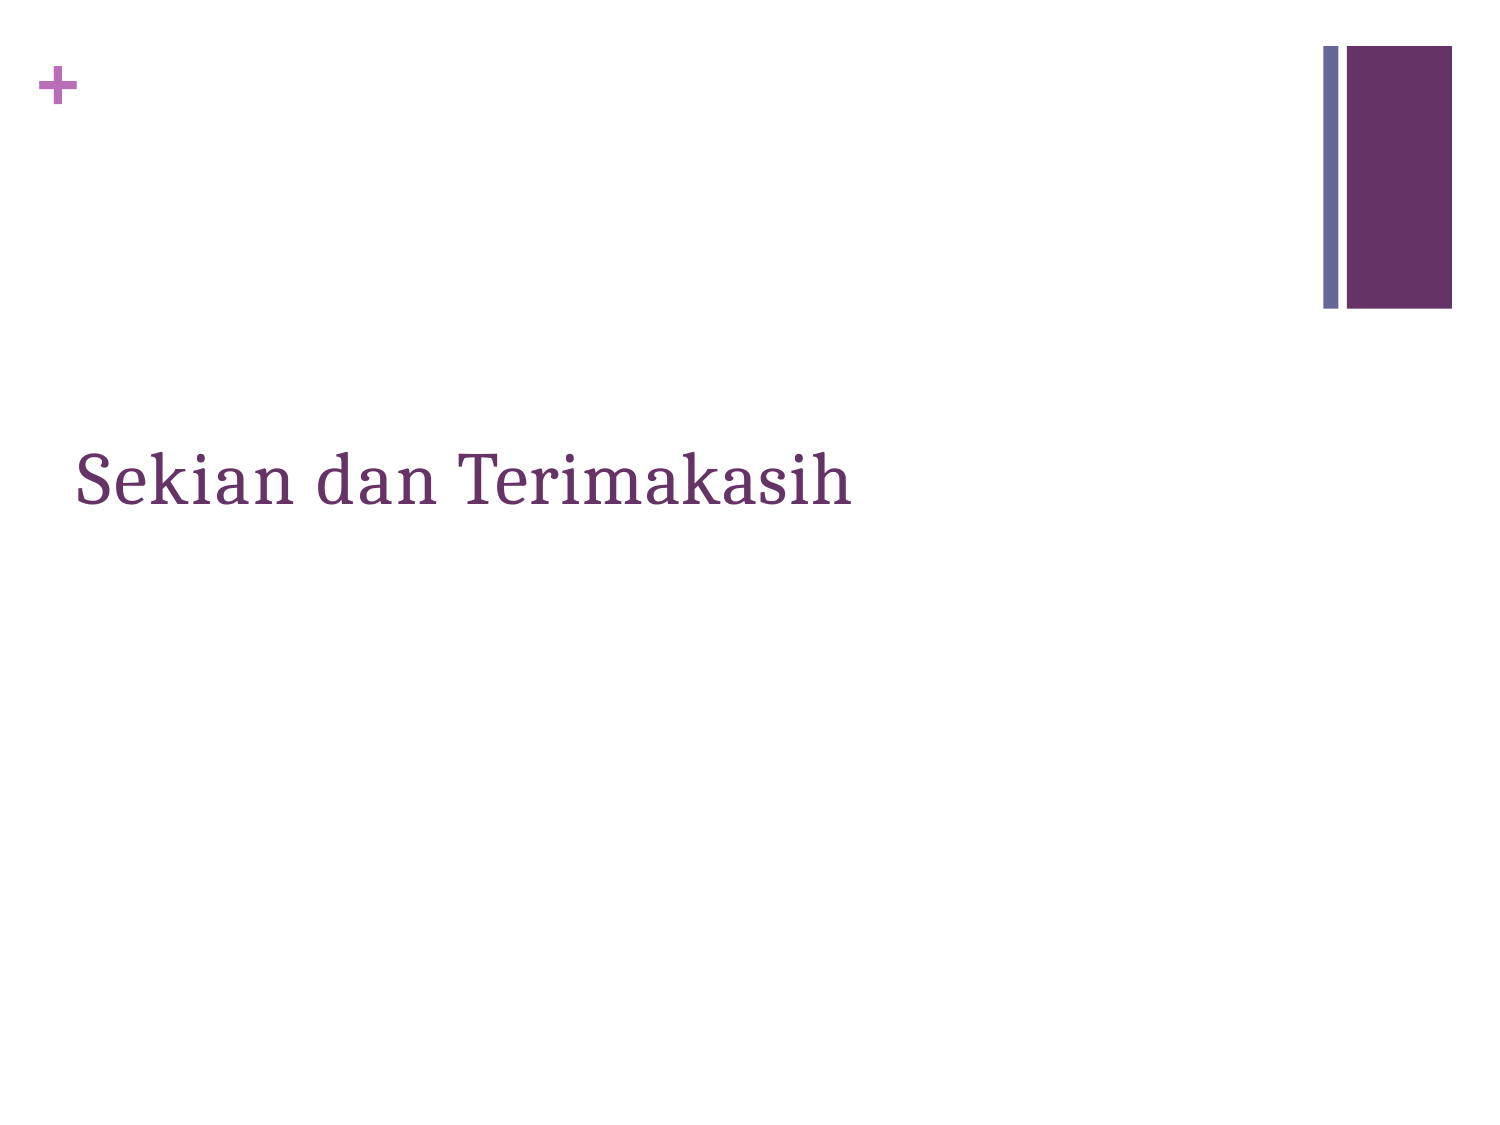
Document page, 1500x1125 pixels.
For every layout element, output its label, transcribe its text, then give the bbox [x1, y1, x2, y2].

text_box [1323, 46, 1339, 309]
text_box Sekian dan Terimakasih [75, 427, 898, 520]
text_box + [34, 33, 83, 126]
